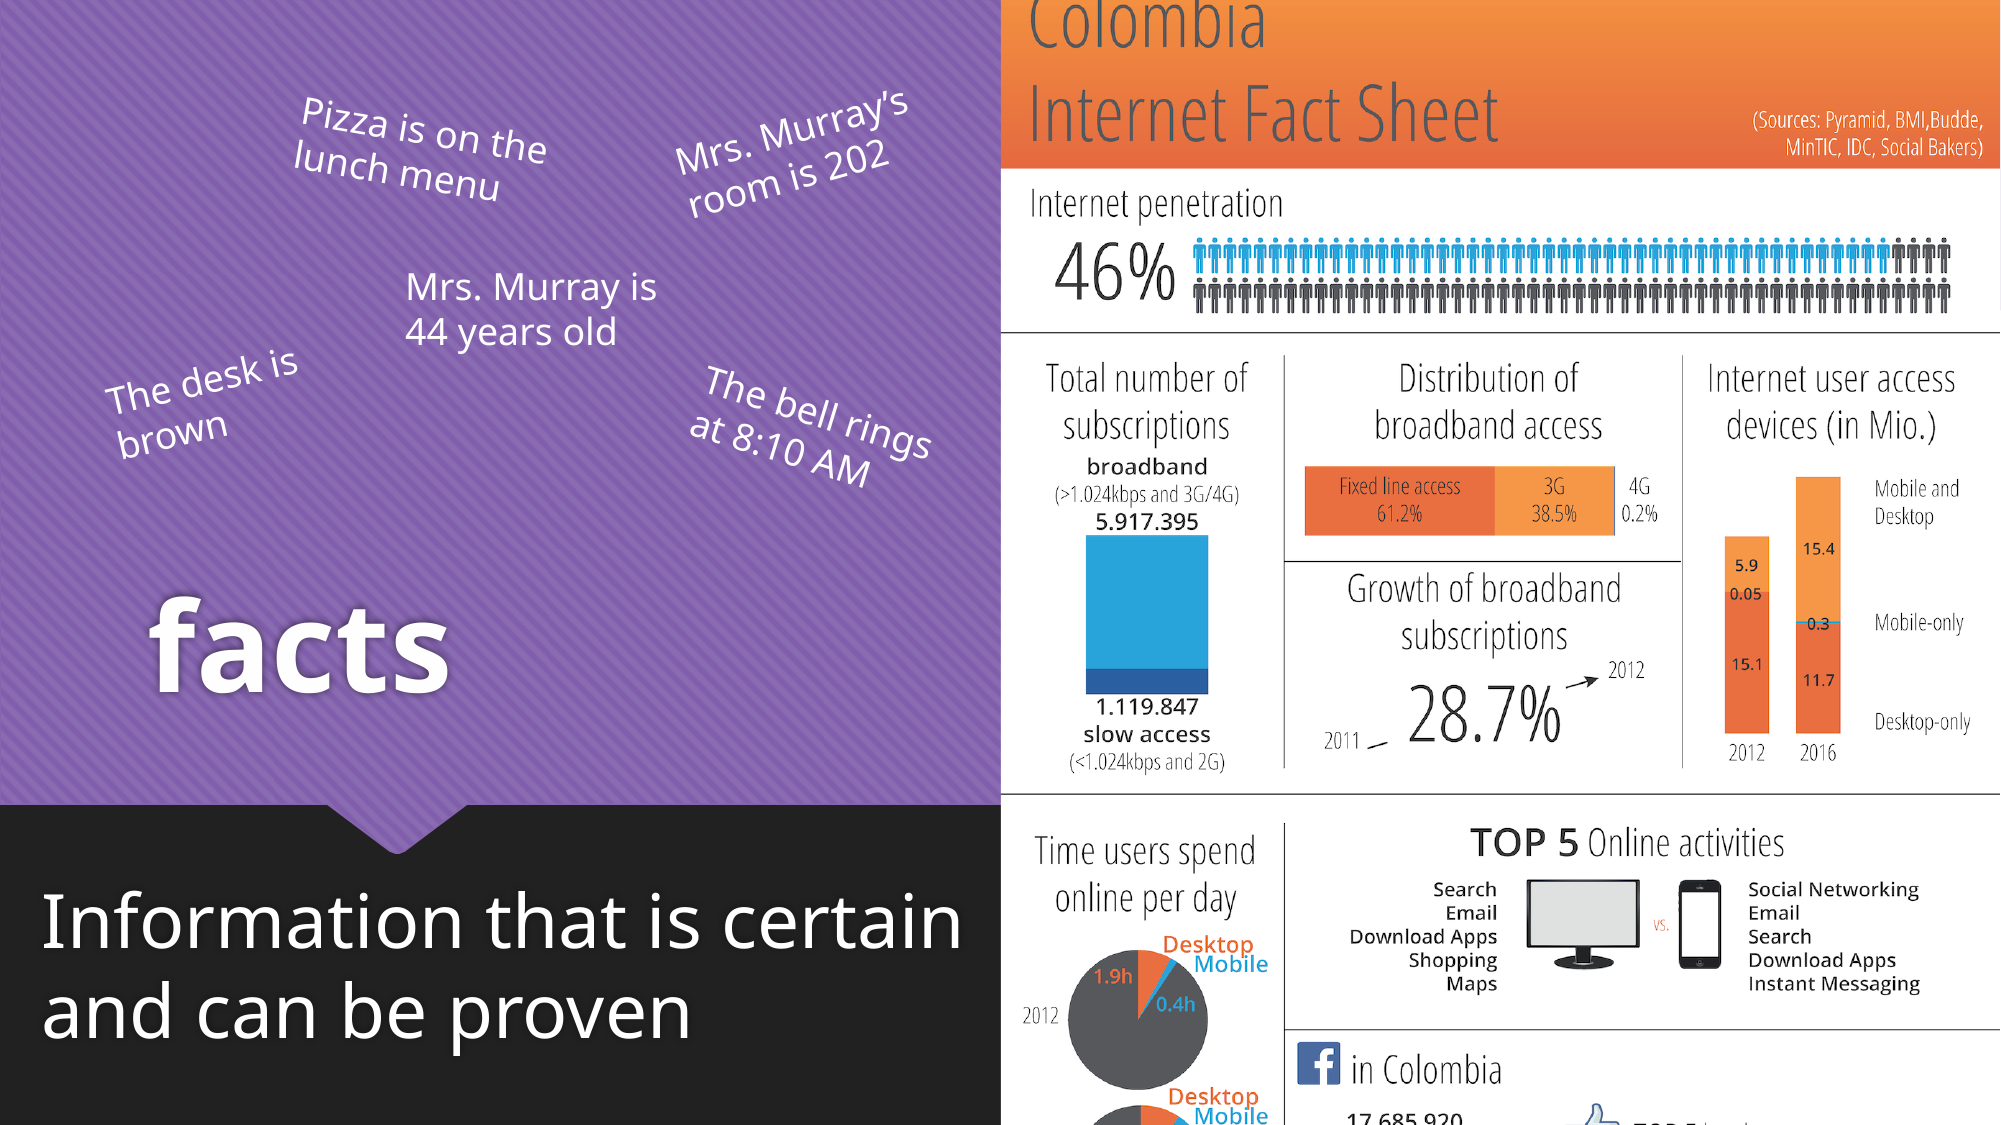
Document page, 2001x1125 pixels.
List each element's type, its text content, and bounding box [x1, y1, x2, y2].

text_box The desk is brown [85, 308, 401, 478]
text_box Mrs. Murray is 44 years old [390, 255, 689, 361]
title facts [132, 104, 947, 726]
text_box Mrs. Murray’s room is 202 [653, 56, 969, 238]
picture [1000, 0, 2000, 1125]
text_box [0, 0, 1000, 854]
text_box The bell rings at 8:10 AM [668, 344, 986, 532]
text_box Pizza is on the lunch menu [274, 76, 587, 231]
picture [1198, 1113, 1202, 1125]
list Information that is certain and can be proven [26, 866, 1000, 986]
